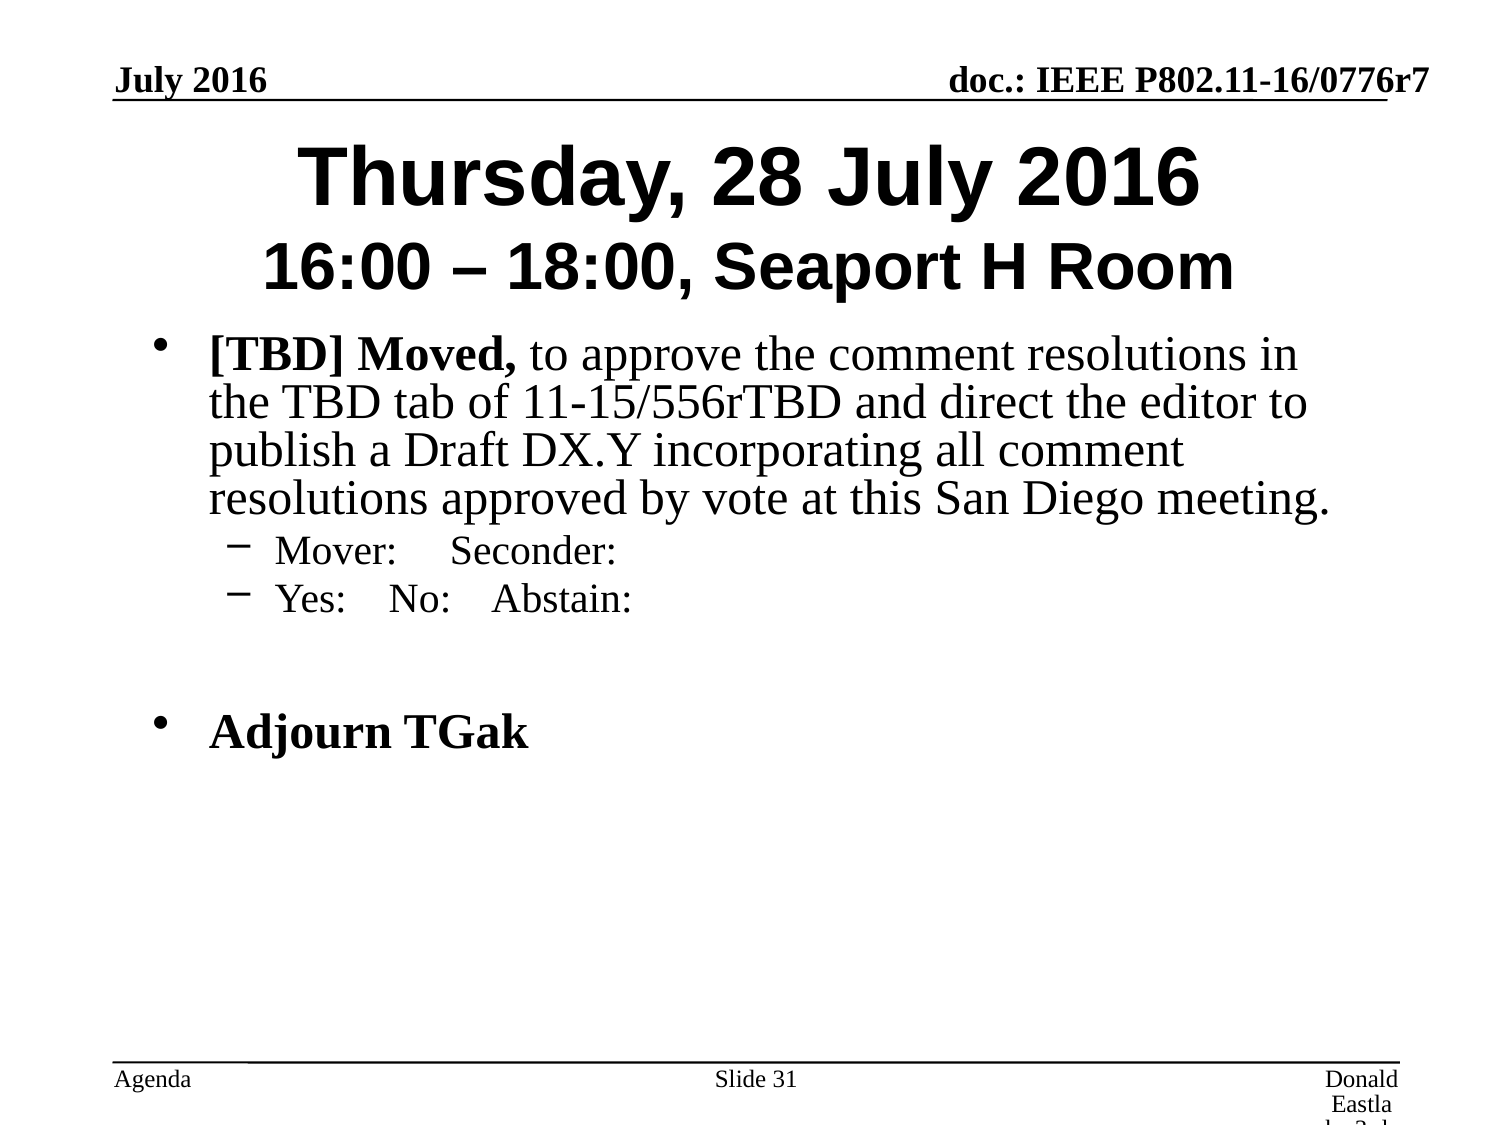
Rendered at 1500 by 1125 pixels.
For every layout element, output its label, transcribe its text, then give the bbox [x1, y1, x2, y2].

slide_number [114, 54, 290, 100]
list [TBD] Moved, to approve the comment resolutions in the TBD tab of 11-15/556rTBD and direct the editor to publish a Draft DX.Y incorporating all comment resolutions approved by vote at this San Diego meeting. Mover: Seconder: Yes: No: Abstain: Adjourn TGak [137, 324, 1388, 1063]
slide_number Slide 31 [712, 1063, 800, 1093]
footer Donald Eastlake 3rd, Huawei Technologies [1325, 1062, 1402, 1093]
title Thursday, 28 July 2016 16:00 – 18:00, Seaport H Room [112, 112, 1388, 313]
